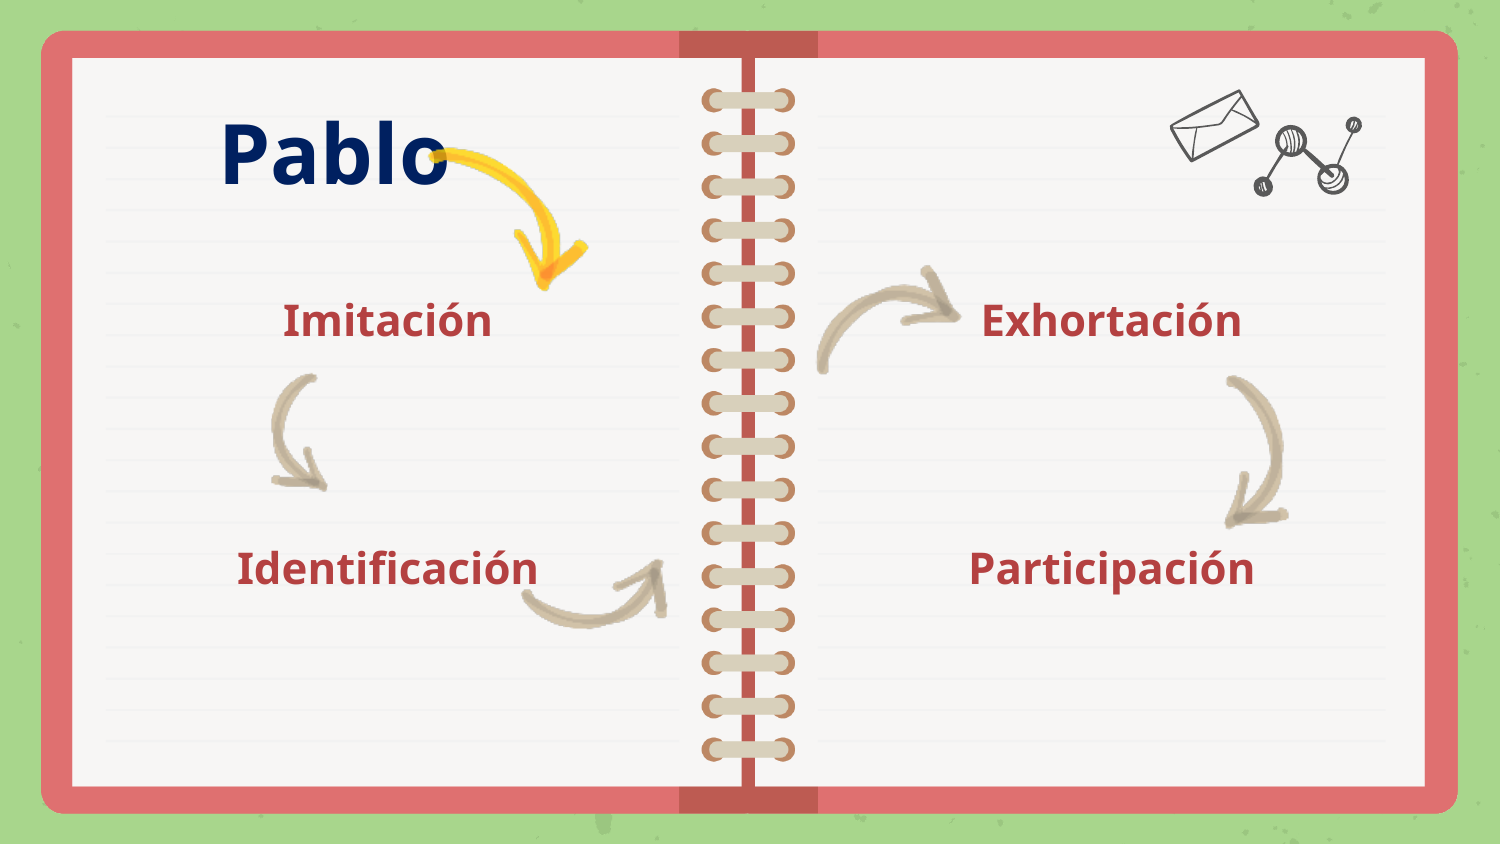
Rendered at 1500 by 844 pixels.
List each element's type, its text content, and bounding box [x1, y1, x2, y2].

title Imitación [148, 279, 628, 360]
title Identificación [148, 528, 628, 609]
text_box [1253, 116, 1362, 197]
title Pablo [203, 105, 598, 200]
text_box [1169, 89, 1260, 163]
picture [41, 30, 1458, 814]
title Exhortación [944, 279, 1352, 360]
title Participación [872, 528, 1352, 609]
